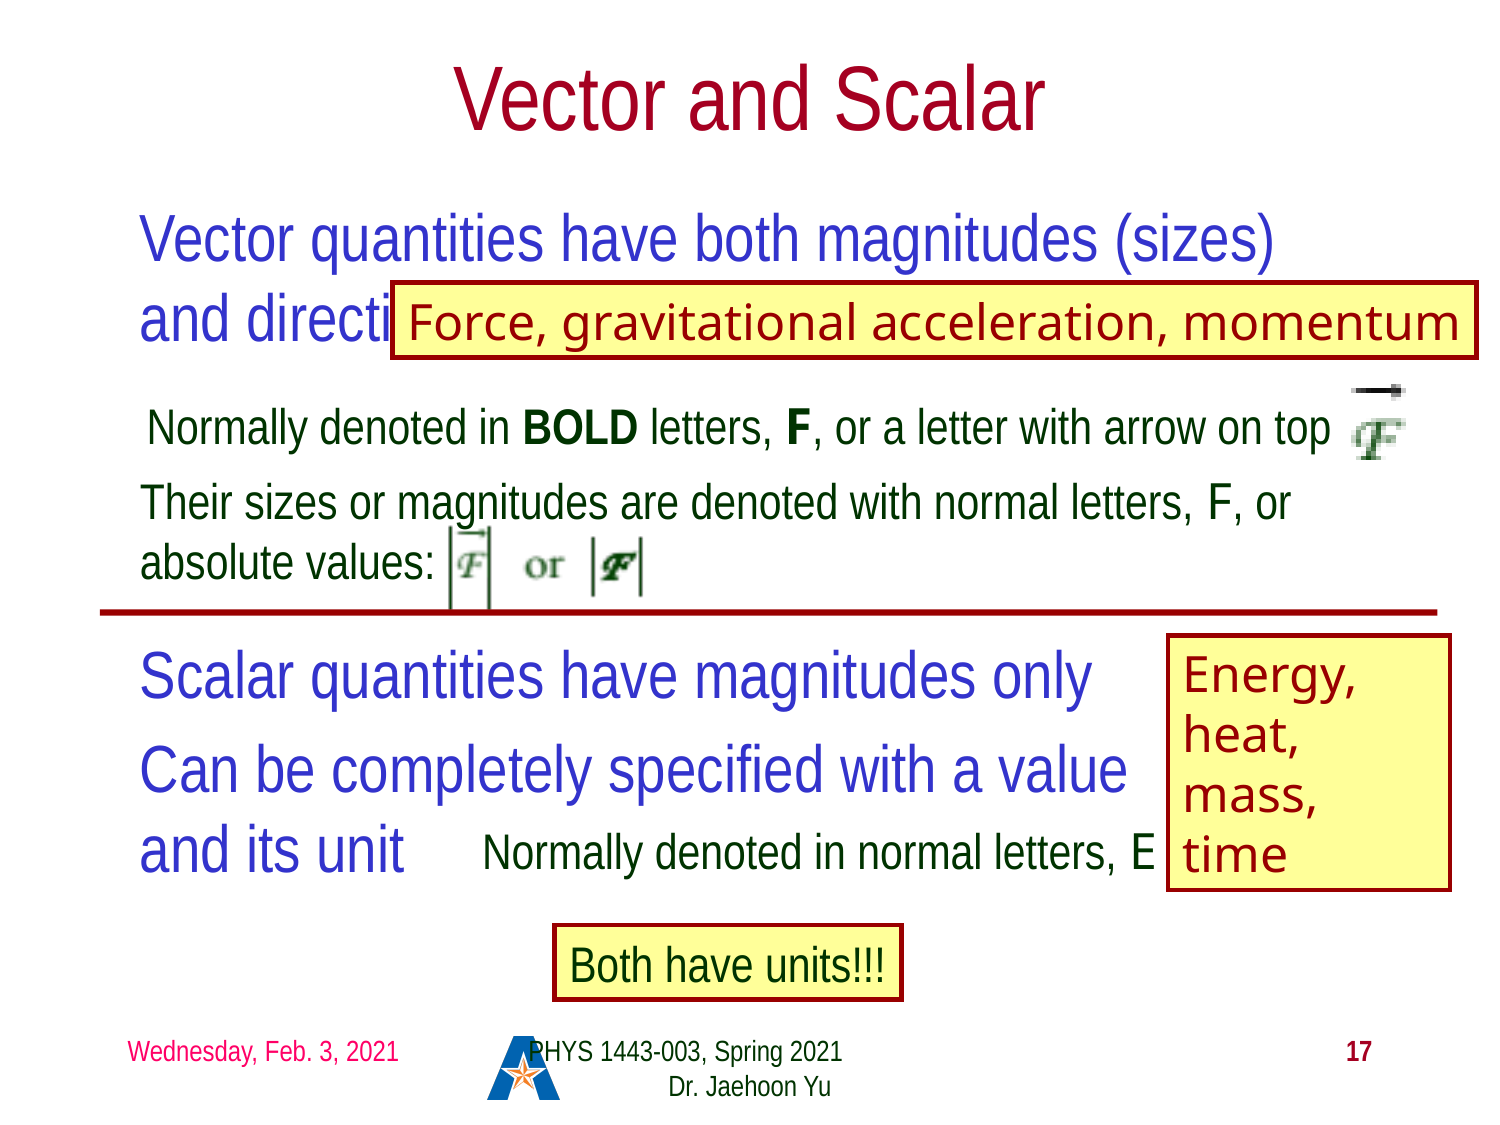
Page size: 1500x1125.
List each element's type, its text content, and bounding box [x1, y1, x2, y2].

text_box Normally denoted in normal letters, E [467, 812, 1173, 888]
slide_number 17 [1074, 1024, 1388, 1101]
title Vector and Scalar [112, 37, 1388, 151]
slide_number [112, 1024, 426, 1101]
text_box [1341, 372, 1407, 466]
text_box Both have units!!! [554, 924, 902, 1000]
picture [487, 1036, 512, 1100]
text_box Their sizes or magnitudes are denoted with normal letters, F, or absolute values: [124, 462, 1413, 598]
text_box Vector quantities have both magnitudes (sizes) and directions [124, 187, 1338, 363]
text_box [443, 519, 650, 617]
text_box Energy, heat, mass, time [1167, 635, 1450, 891]
footer PHYS 1443-003, Spring 2021 Dr. Jaehoon Yu [512, 1024, 988, 1101]
text_box Scalar quantities have magnitudes only Can be completely specified with a value and its unit [125, 624, 1213, 893]
text_box Force, gravitational acceleration, momentum [392, 282, 1477, 358]
text_box Normally denoted in BOLD letters, F, or a letter with arrow on top [131, 387, 1336, 462]
